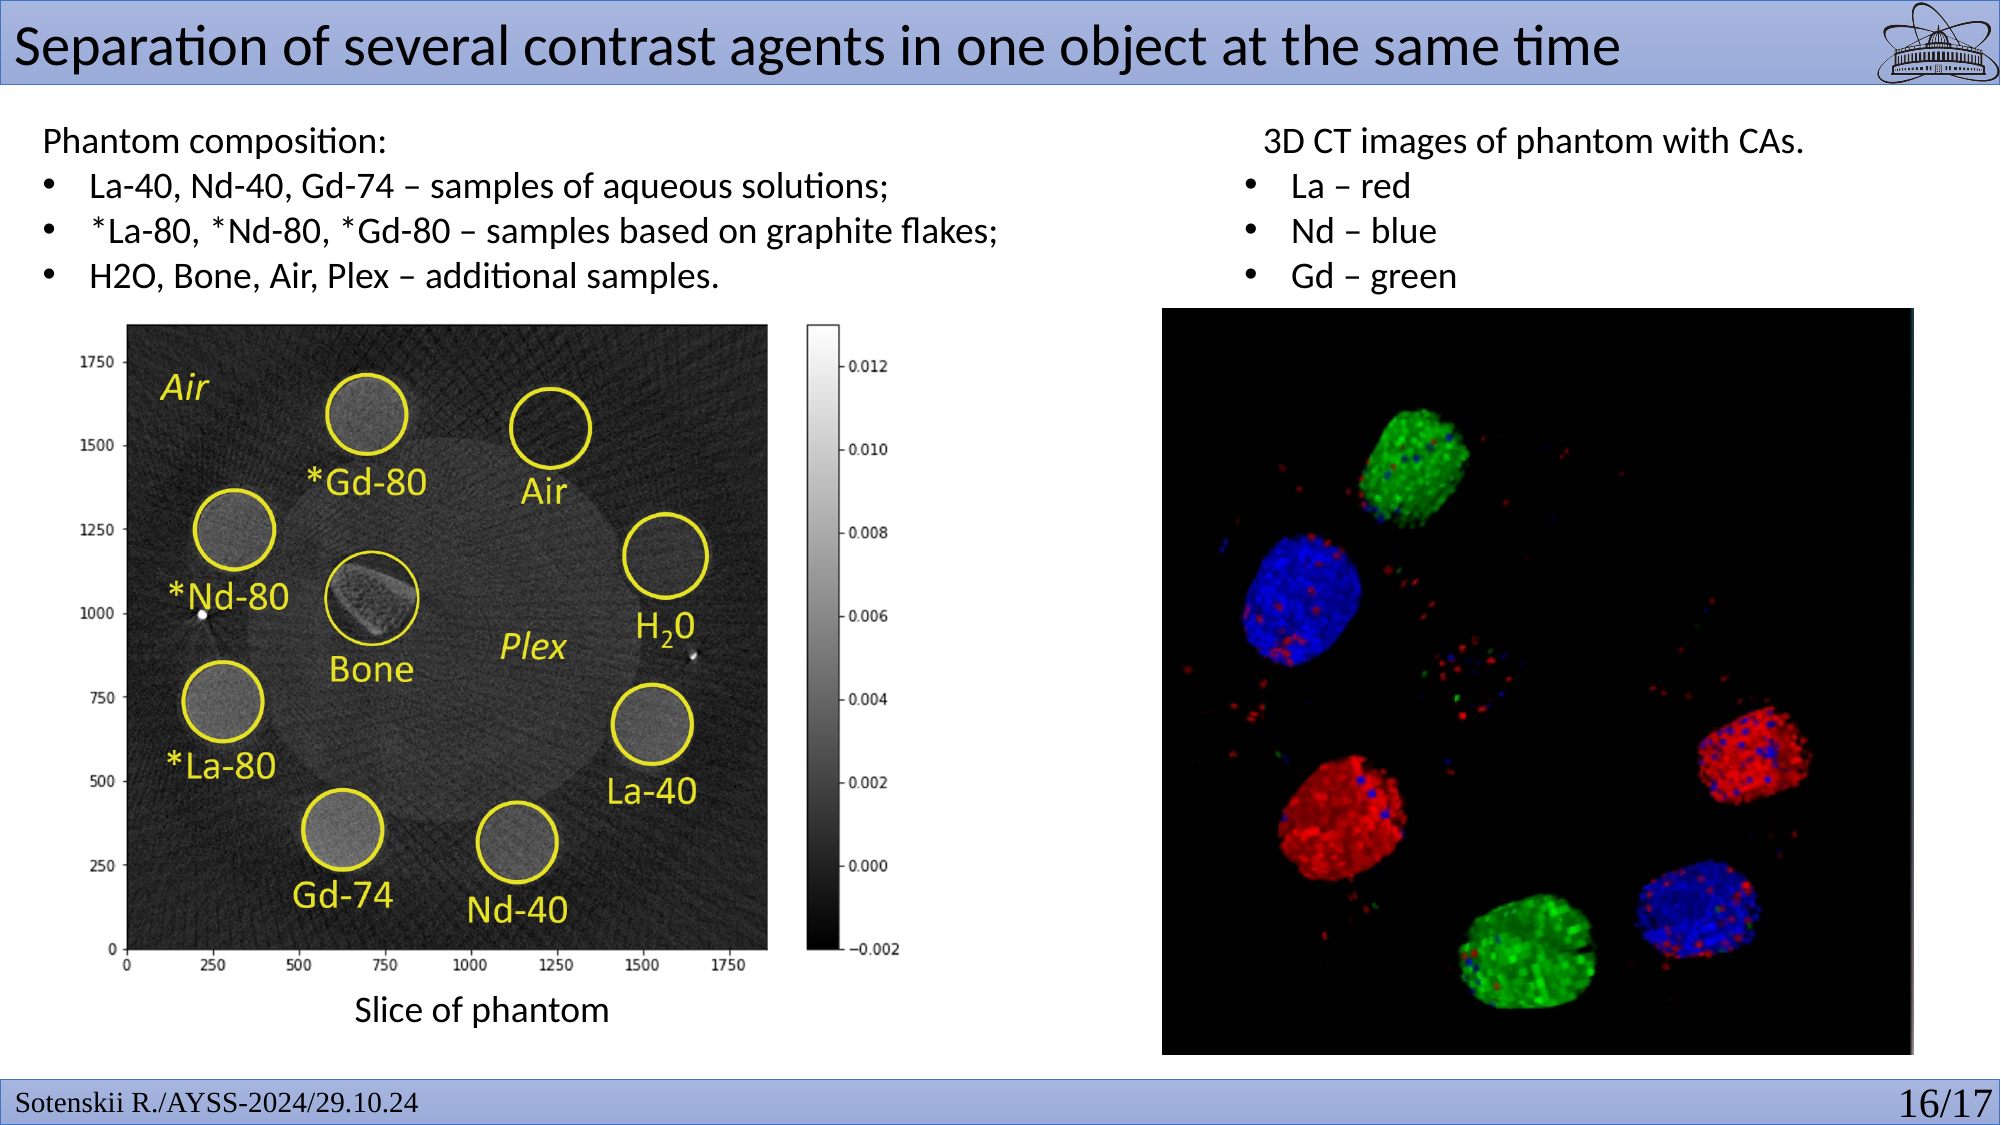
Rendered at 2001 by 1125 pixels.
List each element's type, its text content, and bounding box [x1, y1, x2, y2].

text_box 3D CT images of phantom with CAs. La – red Nd – blue Gd – green [1229, 108, 1847, 304]
picture [69, 314, 911, 983]
text_box 16/17 [1883, 1068, 2000, 1125]
text_box Separation of several contrast agents in one object at the same time [0, 0, 2000, 85]
text_box Sotenskii R./AYSS-2024/29.10.24 [0, 1075, 654, 1125]
picture [1876, 2, 2000, 84]
picture [1162, 308, 1914, 1055]
text_box Phantom composition: La-40, Nd-40, Gd-74 – samples of aqueous solutions; *La-80, *Nd-80, *Gd-80 – samples based on graphite flakes; H2O, Bone, Air, Plex – additional samples. [27, 108, 1171, 349]
text_box Slice of phantom [339, 983, 626, 1037]
text_box [654, 1079, 1883, 1125]
